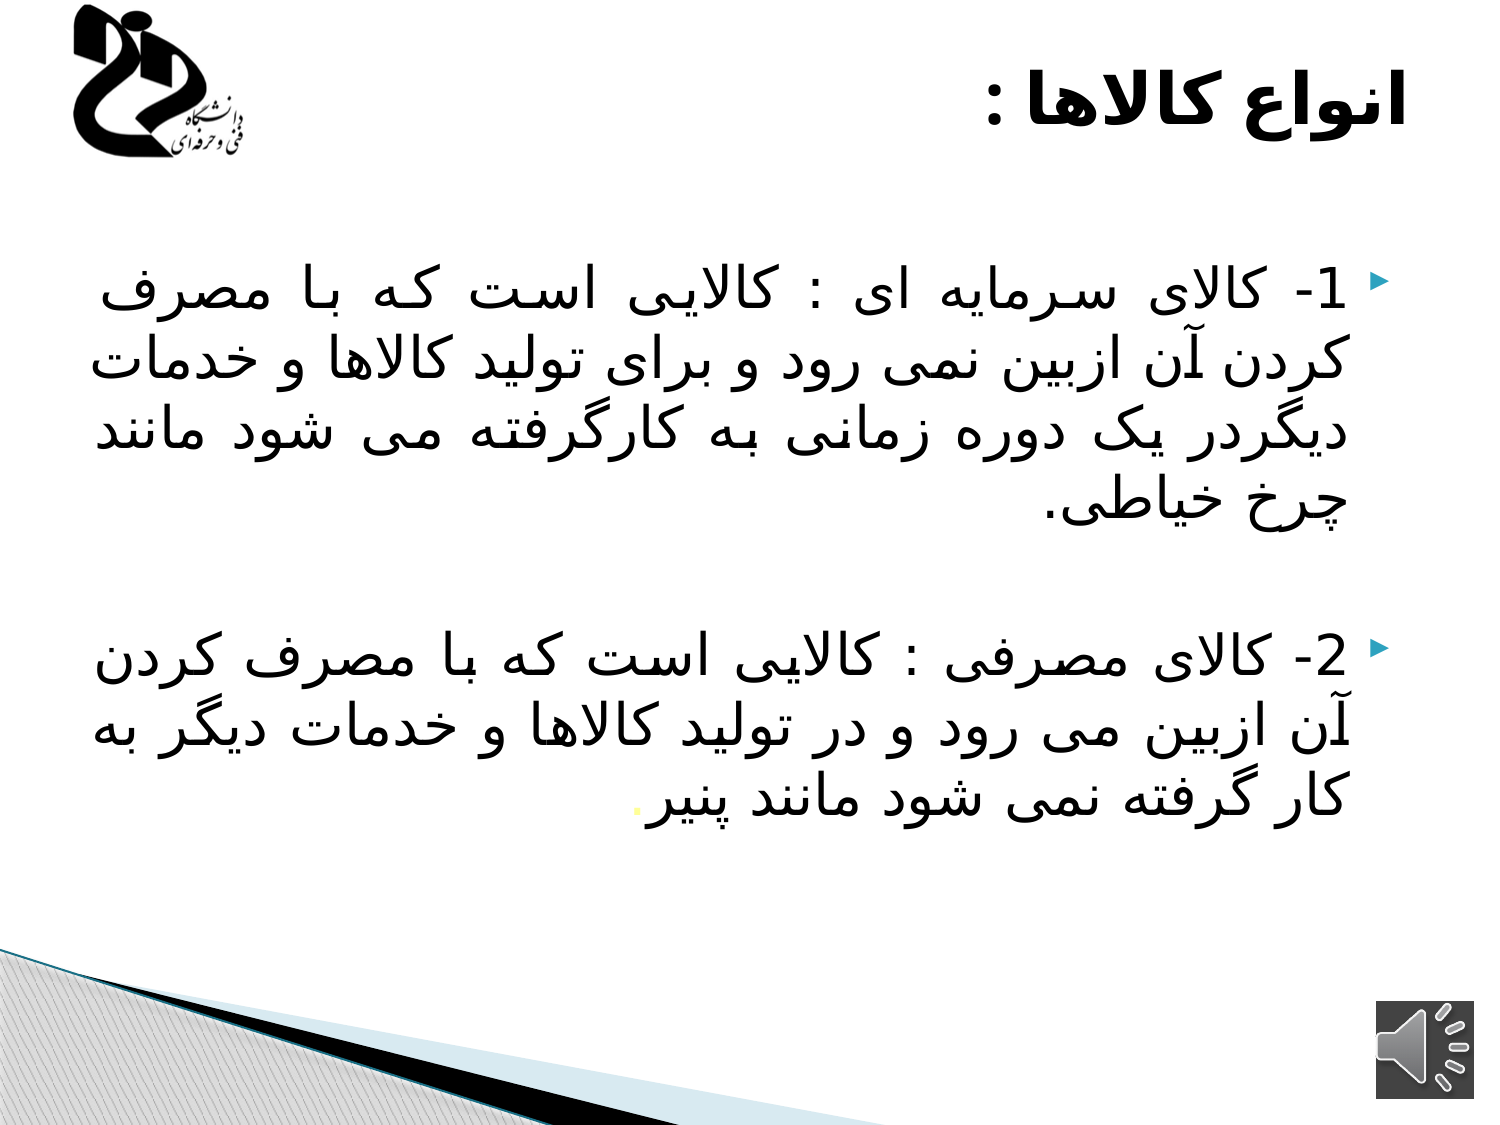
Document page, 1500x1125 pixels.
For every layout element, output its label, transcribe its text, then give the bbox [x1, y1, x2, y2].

title انواع کالاها : [75, 45, 1425, 233]
picture [1374, 999, 1476, 1101]
picture [0, 0, 288, 206]
list 1- کالای سرمایه ای : کالایی است که با مصرف کردن آن ازبین نمی رود و برای تولید کالاها و خدمات دیگردر یک دوره زمانی به کارگرفته می شود مانند چرخ خیاطی. 2- کالای مصرفی : کالایی است که با مصرف کردن آن ازبین می رود و در تولید کالاها و خدمات دیگر به کار گرفته نمی شود مانند پنیر. [75, 243, 1425, 986]
